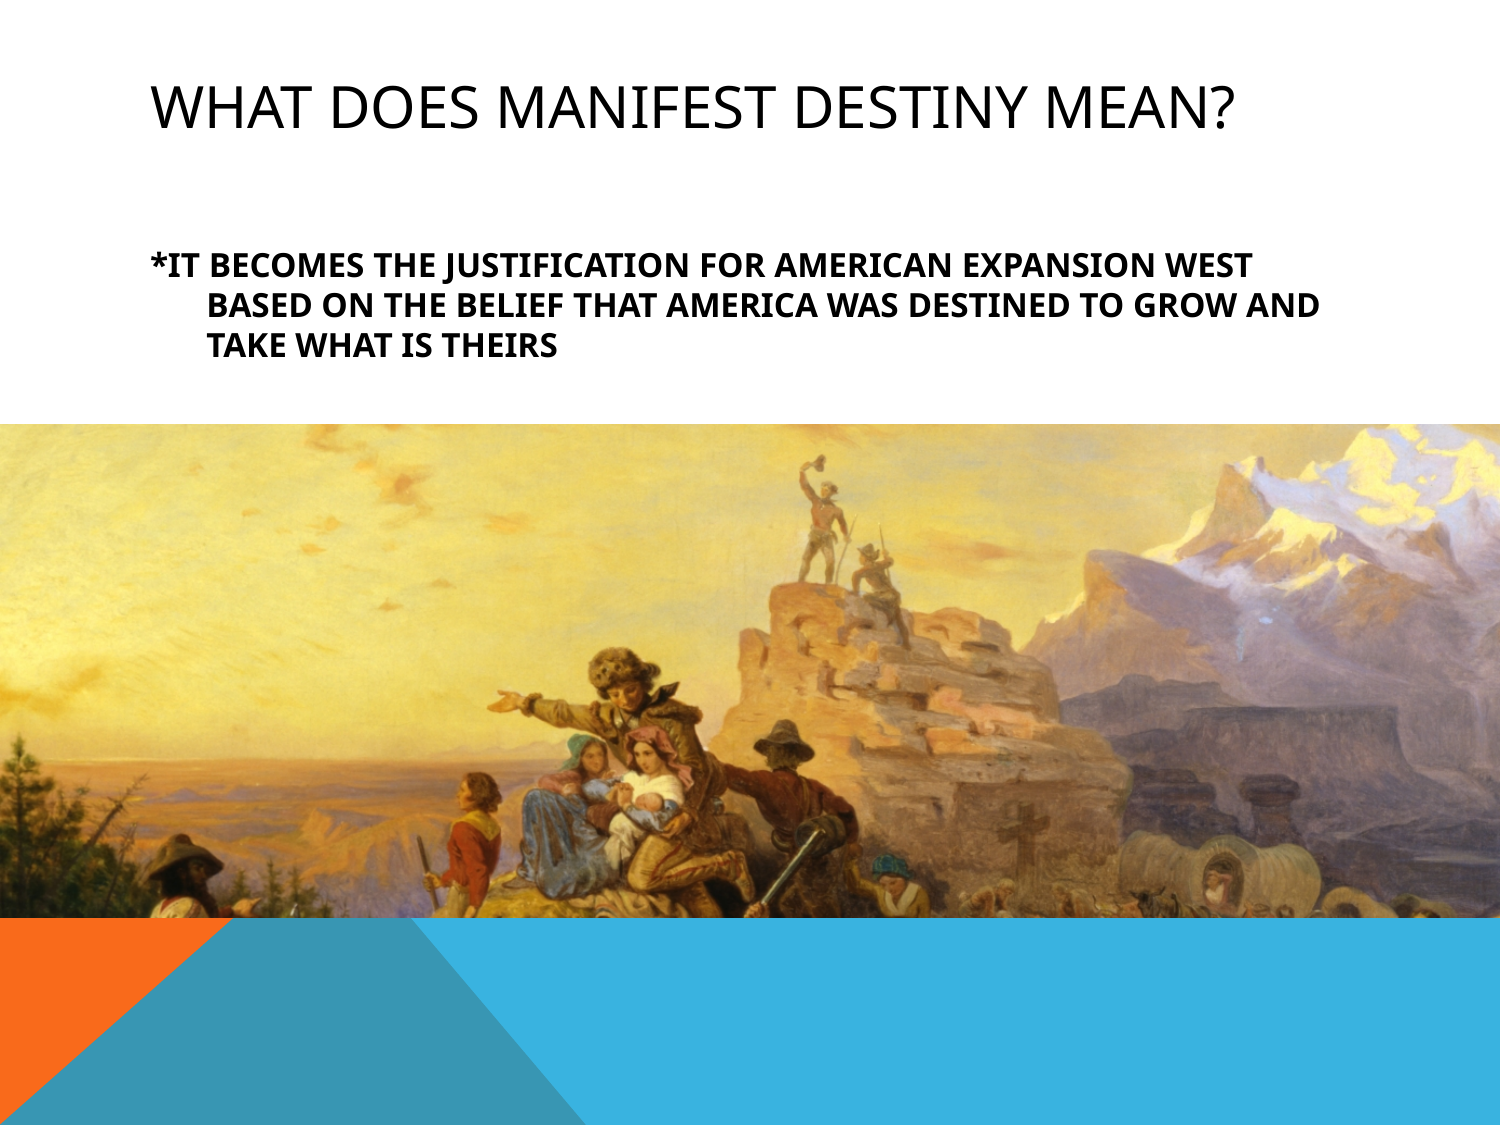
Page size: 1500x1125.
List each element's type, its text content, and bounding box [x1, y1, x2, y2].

picture [0, 424, 1500, 918]
list *IT BECOMES THE JUSTIFICATION FOR AMERICAN EXPANSION WEST BASED ON THE BELIEF THAT AMERICA WAS DESTINED TO GROW AND TAKE WHAT IS THEIRS [135, 180, 1369, 423]
title What does manifest destiny mean? [135, 60, 1369, 150]
